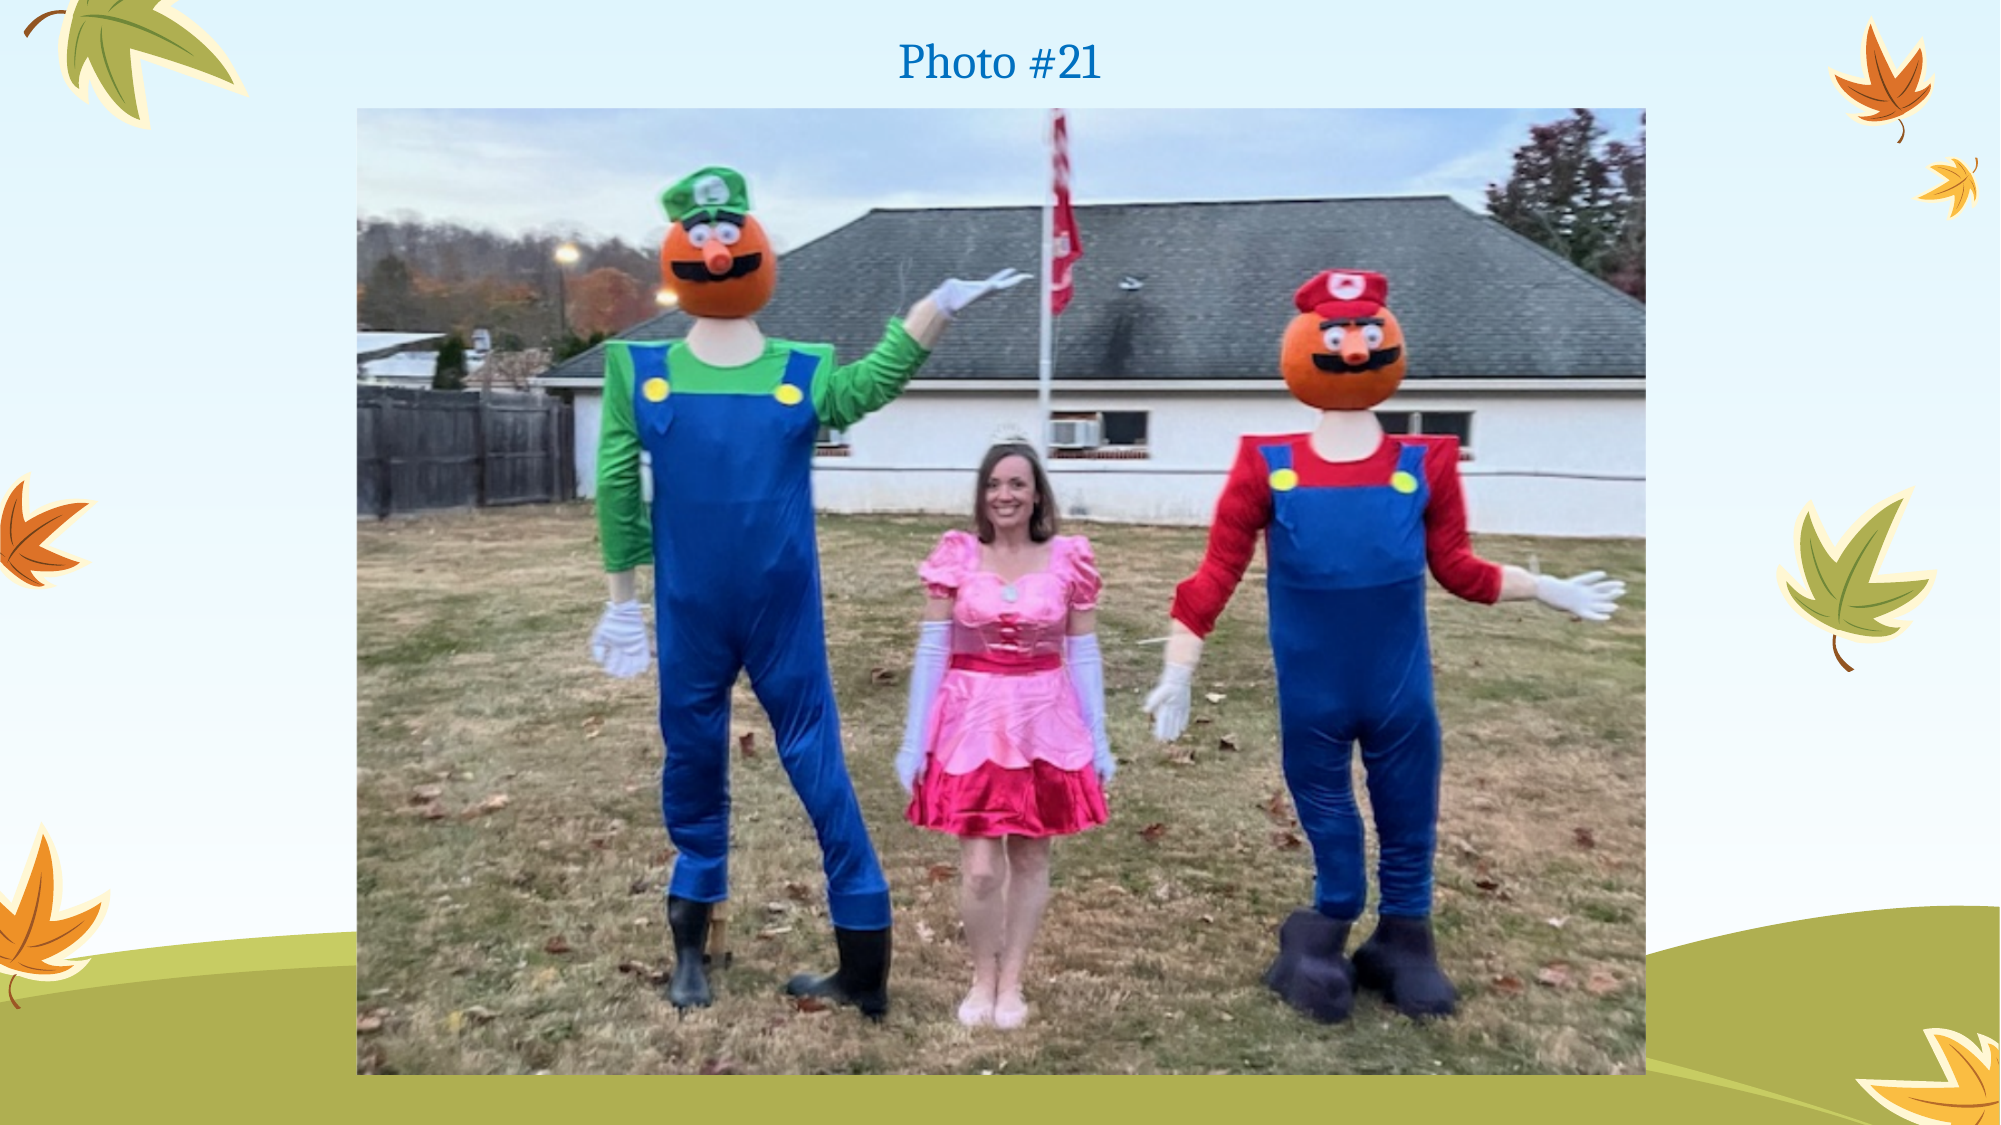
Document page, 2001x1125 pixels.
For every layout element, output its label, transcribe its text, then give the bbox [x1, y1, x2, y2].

picture [356, 107, 1646, 1075]
title Photo #21 [249, 2, 1749, 98]
